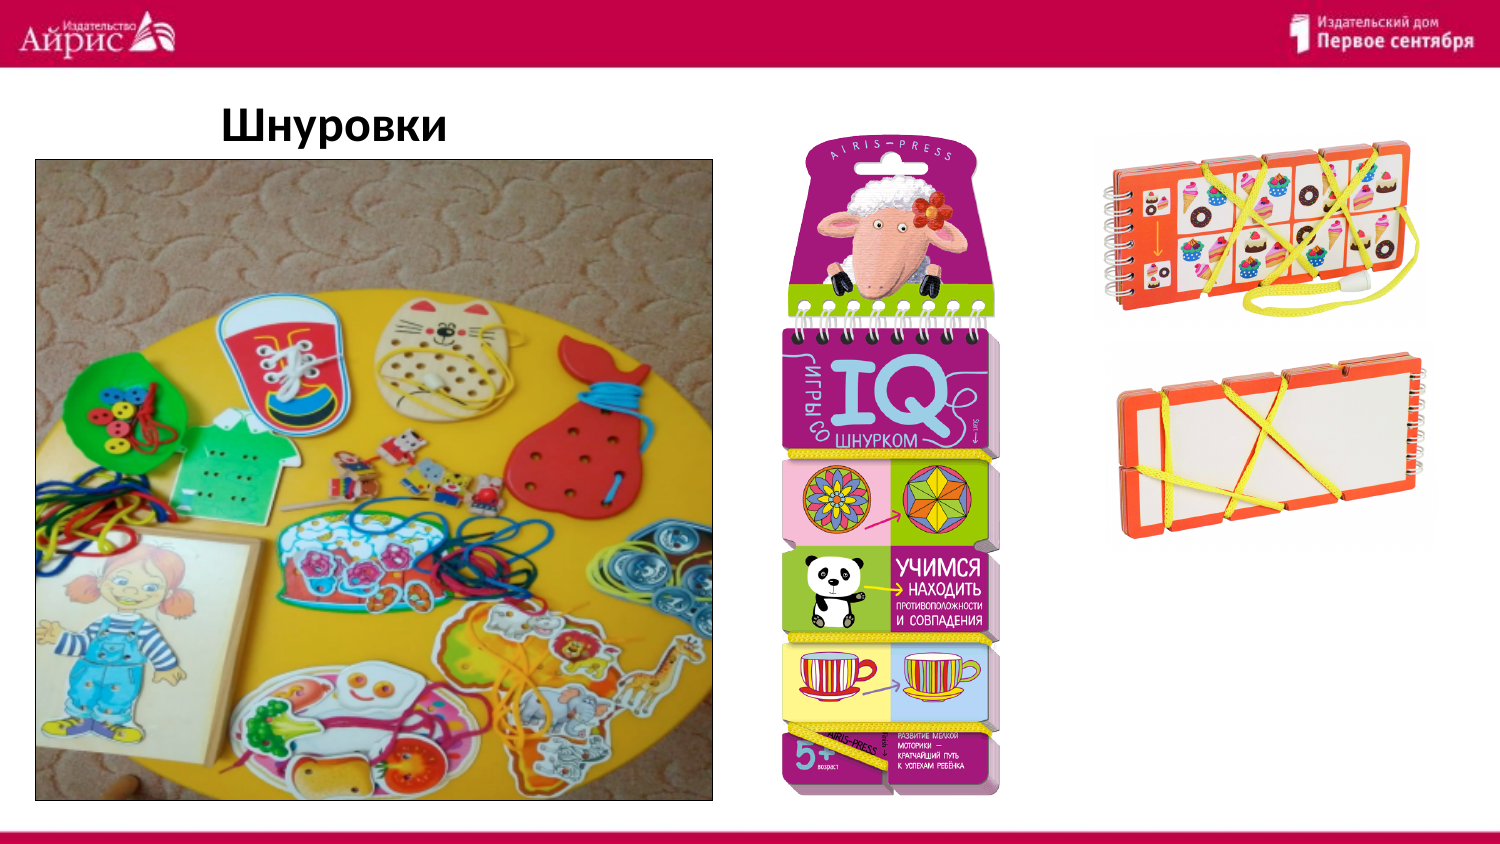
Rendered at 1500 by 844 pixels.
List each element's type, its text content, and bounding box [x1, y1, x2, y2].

text_box Шнуровки [132, 83, 539, 157]
picture [0, 0, 1500, 844]
